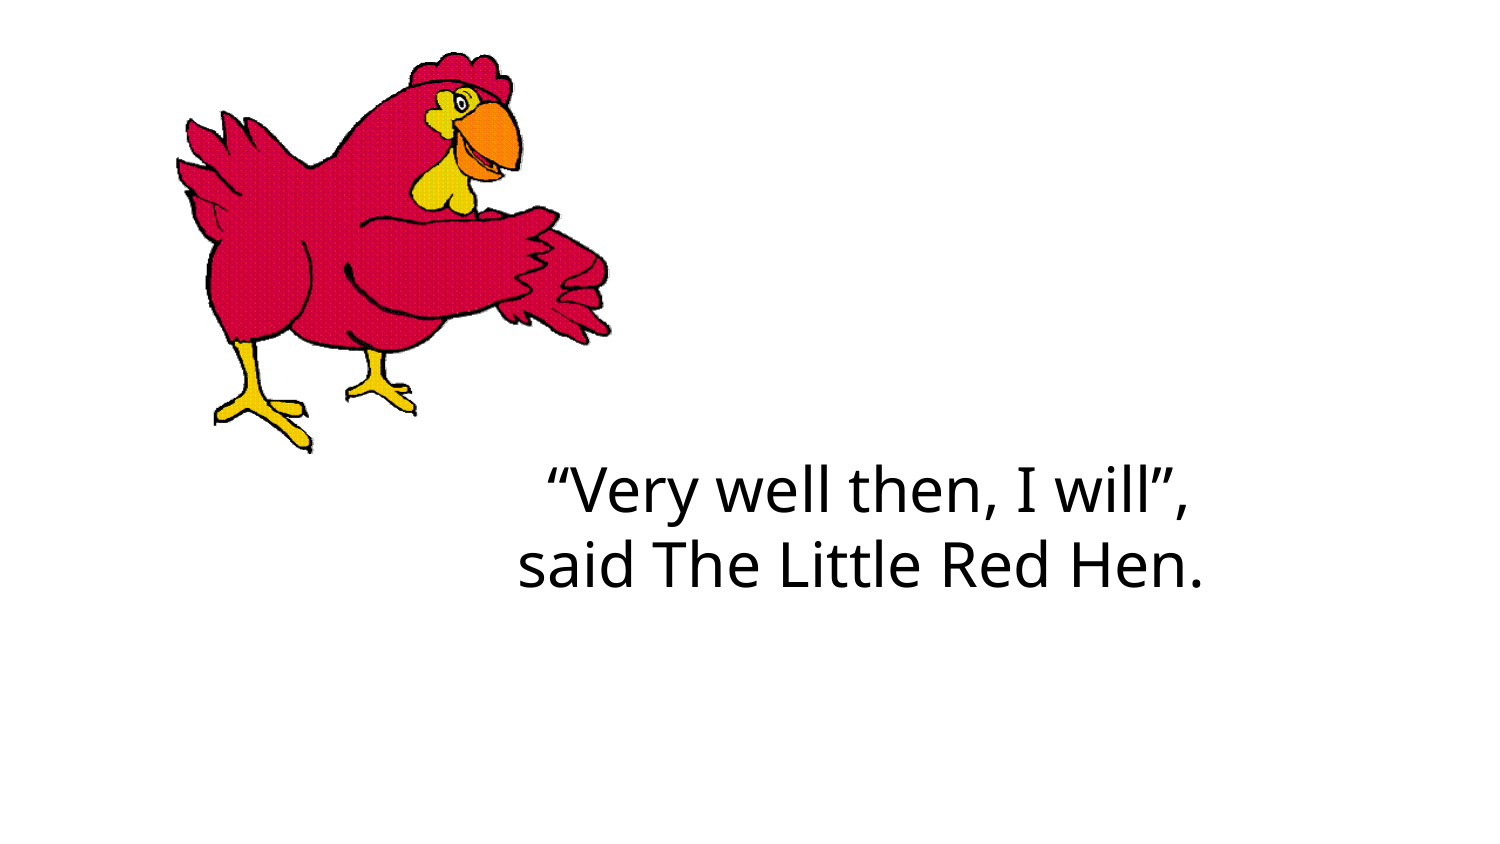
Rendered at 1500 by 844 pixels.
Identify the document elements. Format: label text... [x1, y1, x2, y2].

text_box “Very well then, I will”, said The Little Red Hen. [480, 443, 1243, 608]
picture [166, 52, 621, 466]
